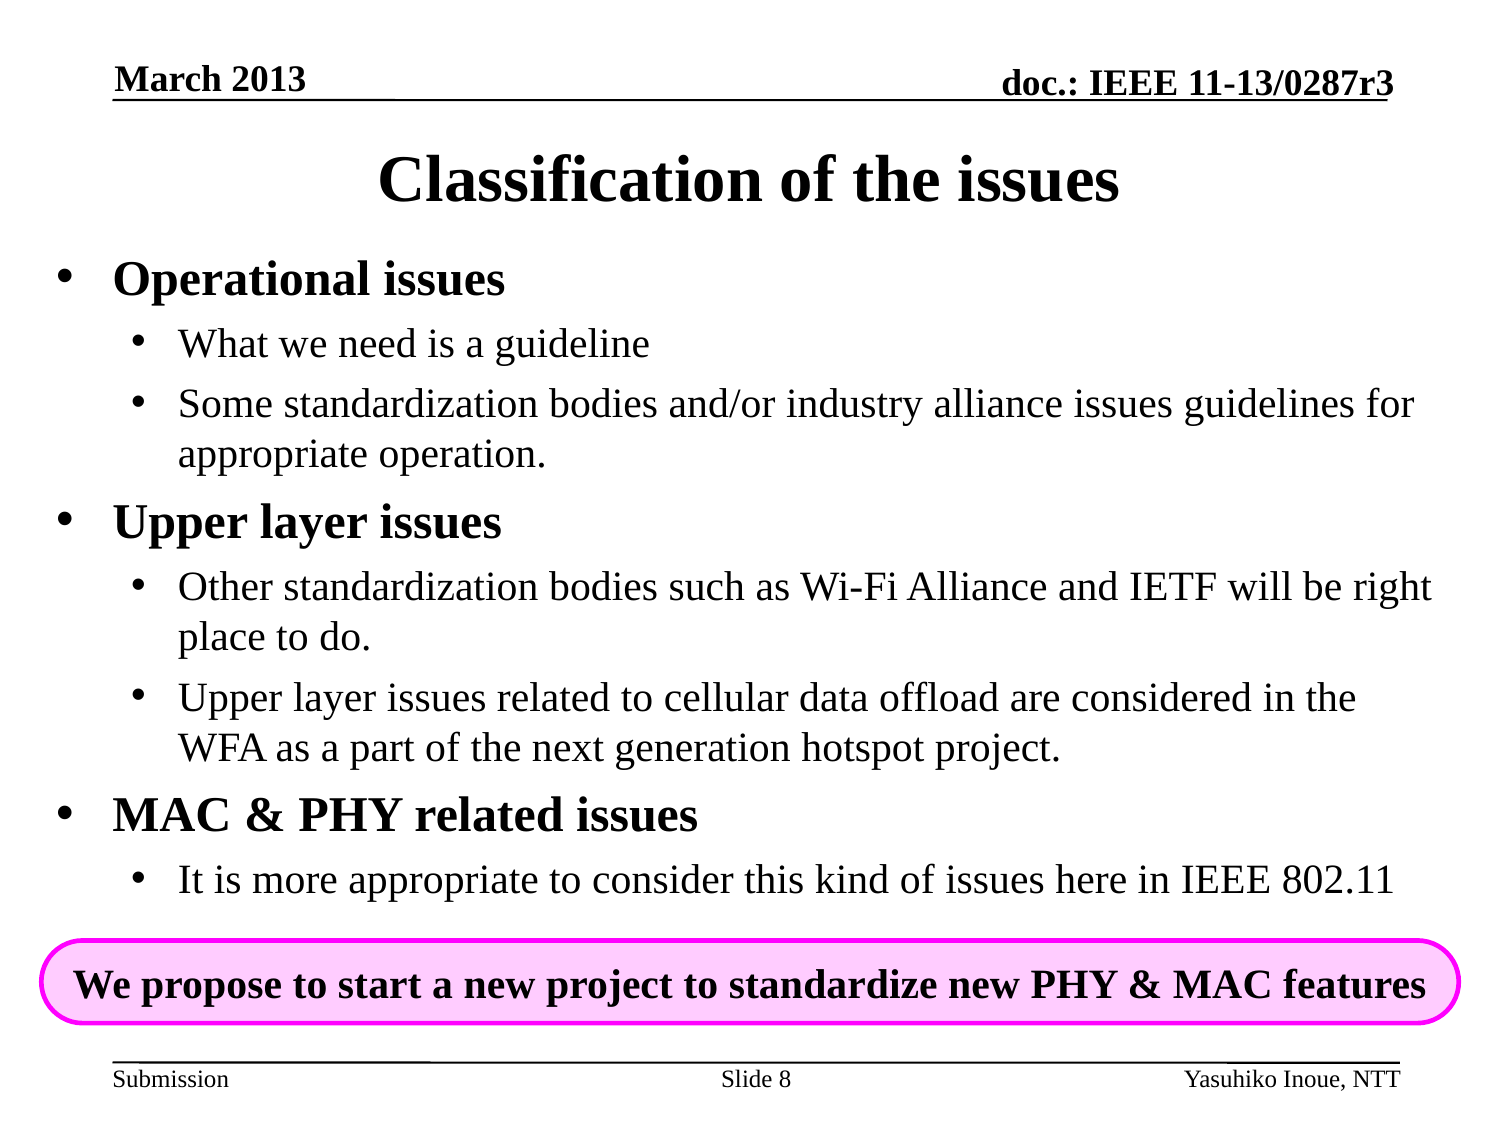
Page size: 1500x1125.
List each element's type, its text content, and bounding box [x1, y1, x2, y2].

text_box We propose to start a new project to standardize new PHY & MAC features [41, 940, 1459, 1024]
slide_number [114, 54, 423, 100]
slide_number Slide 8 [712, 1061, 800, 1123]
title Classification of the issues [112, 112, 1388, 237]
footer Yasuhiko Inoue, NTT [878, 1061, 1402, 1093]
list Operational issues What we need is a guideline Some standardization bodies and/or industry alliance issues guidelines for appropriate operation. Upper layer issues Other standardization bodies such as Wi-Fi Alliance and IETF will be right place to do. Upper layer issues related to cellular data offload are considered in the WFA as a part of the next generation hotspot project. MAC & PHY related issues It is more appropriate to consider this kind of issues here in IEEE 802.11 [40, 237, 1459, 947]
